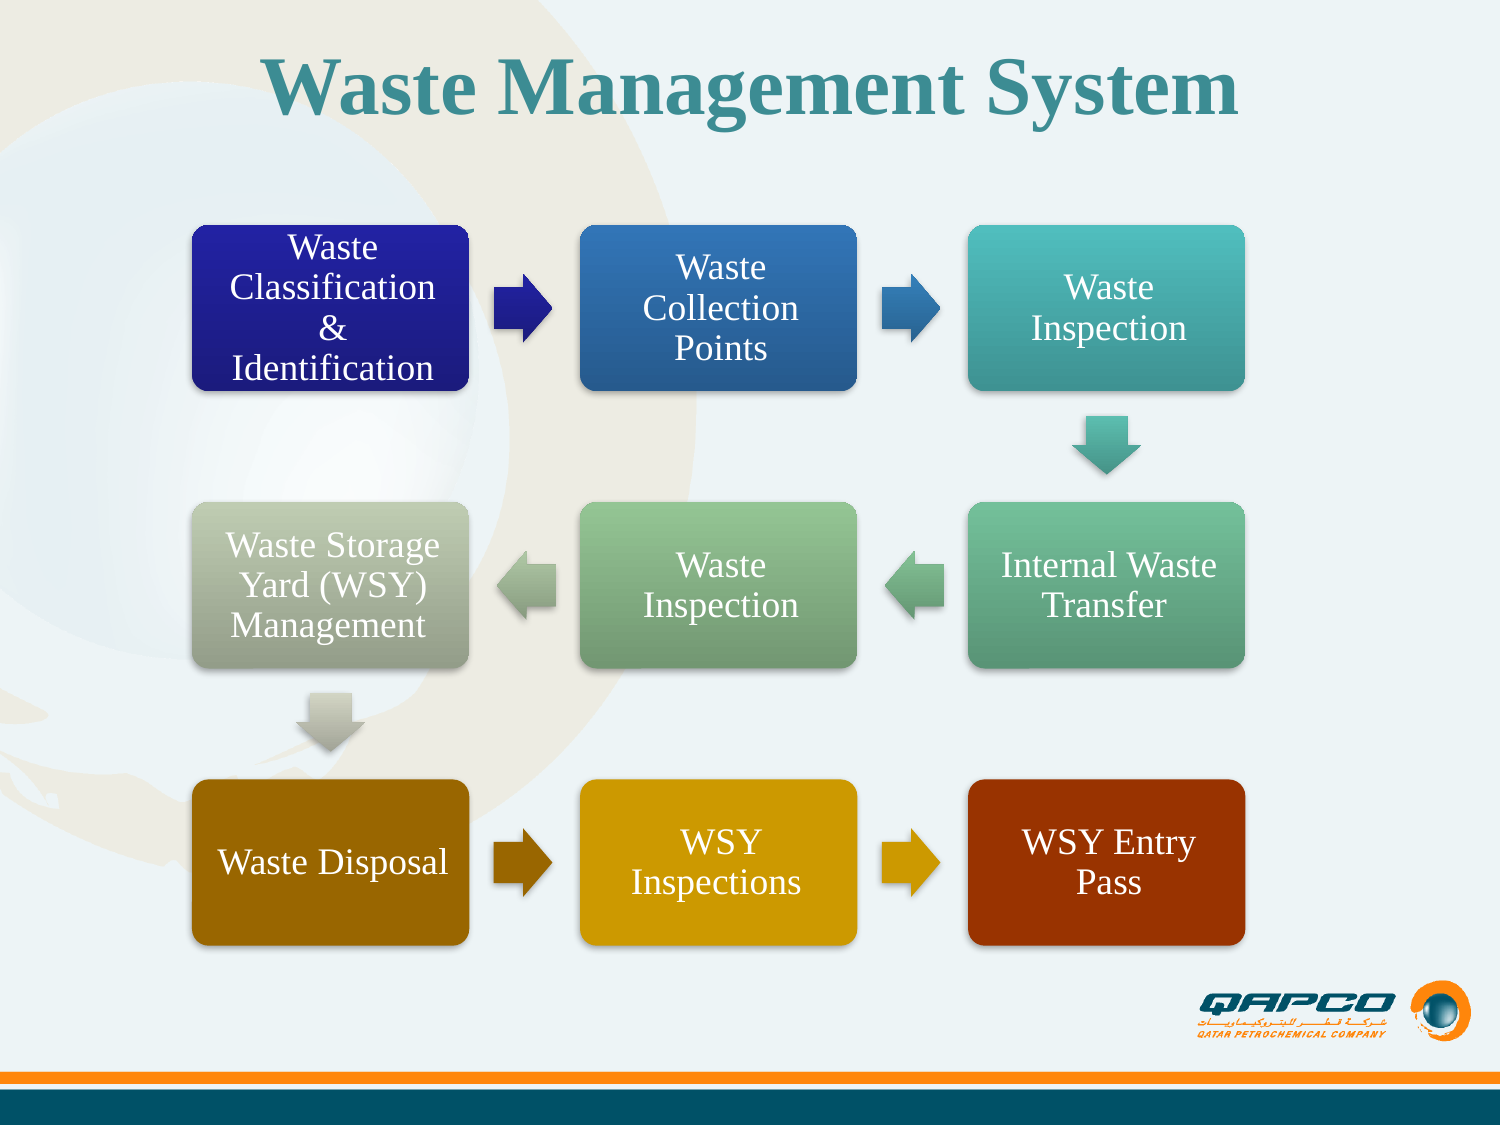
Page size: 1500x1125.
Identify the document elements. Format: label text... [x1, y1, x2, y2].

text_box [62, 224, 1376, 946]
title Waste Management System [112, 24, 1388, 138]
picture [0, 0, 1500, 1089]
